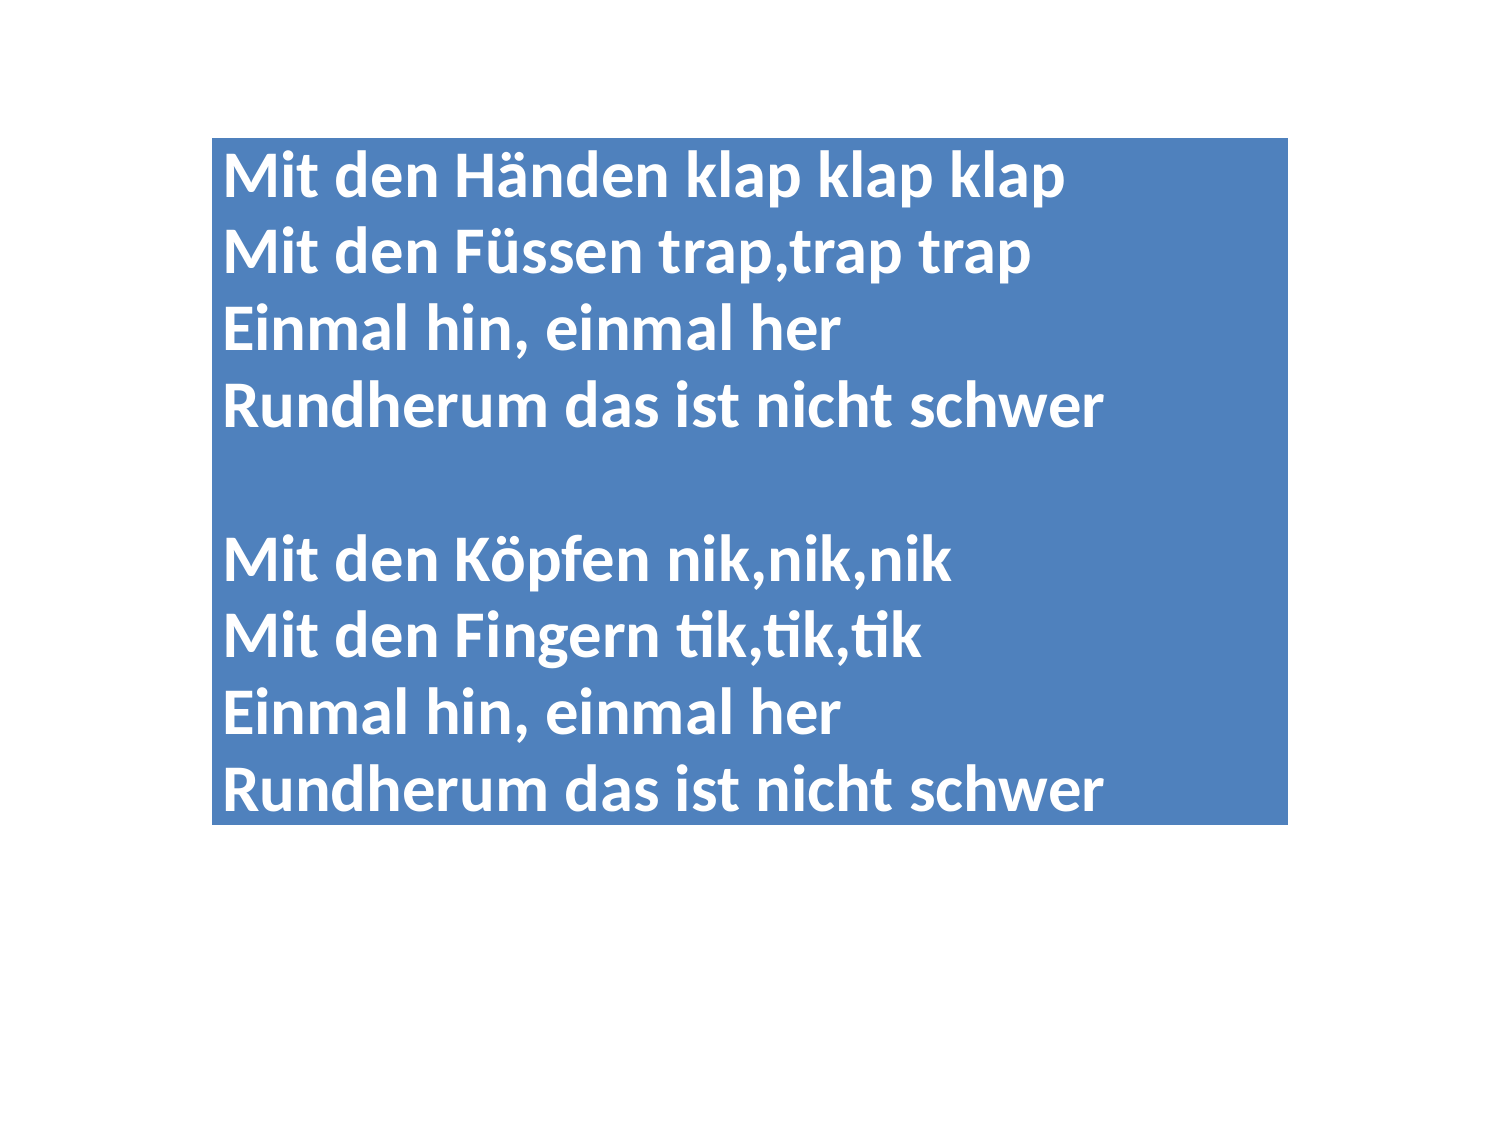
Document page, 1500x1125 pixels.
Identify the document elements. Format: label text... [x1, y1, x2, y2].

table_header Mit den Händen klap klap klap Mit den Füssen trap,trap trap Einmal hin, einmal her Rundherum das ist nicht schwer Mit den Köpfen nik,nik,nik Mit den Fingern tik,tik,tik Einmal hin, einmal her Rundherum das ist nicht schwer [212, 138, 1288, 825]
